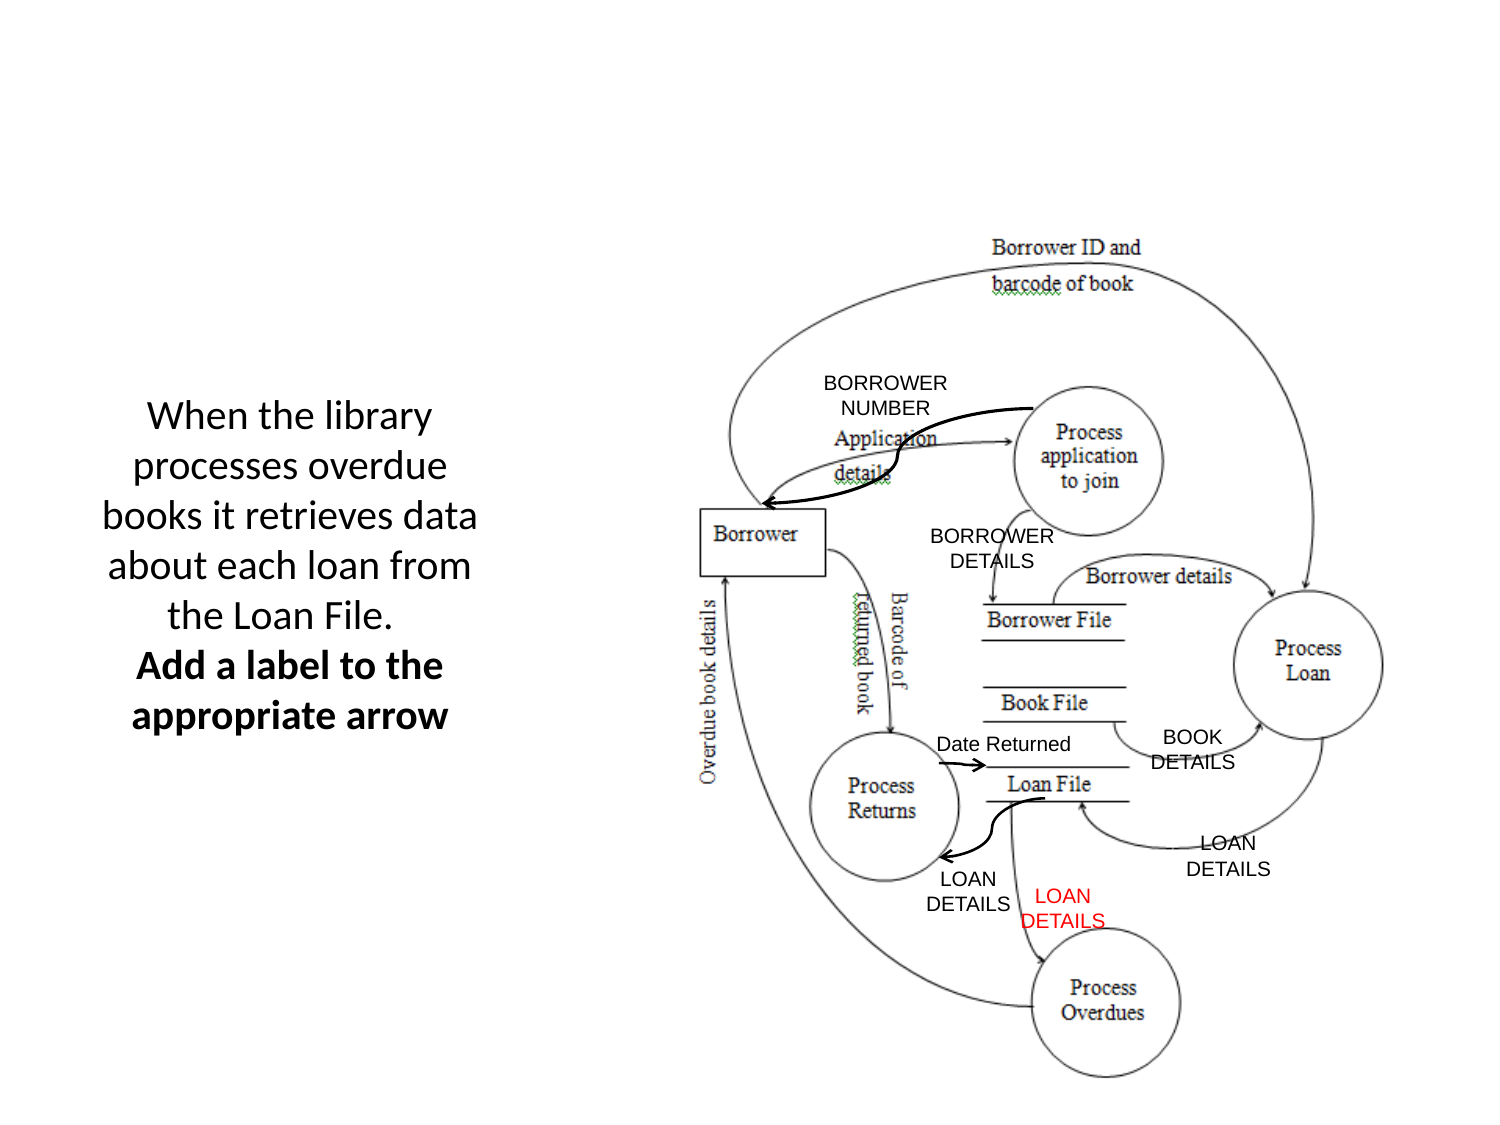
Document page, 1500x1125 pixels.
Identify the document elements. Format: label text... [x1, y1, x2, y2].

text_box When the library processes overdue books it retrieves data about each loan from the Loan File. Add a label to the appropriate arrow [64, 90, 516, 1035]
picture [666, 219, 1429, 1100]
